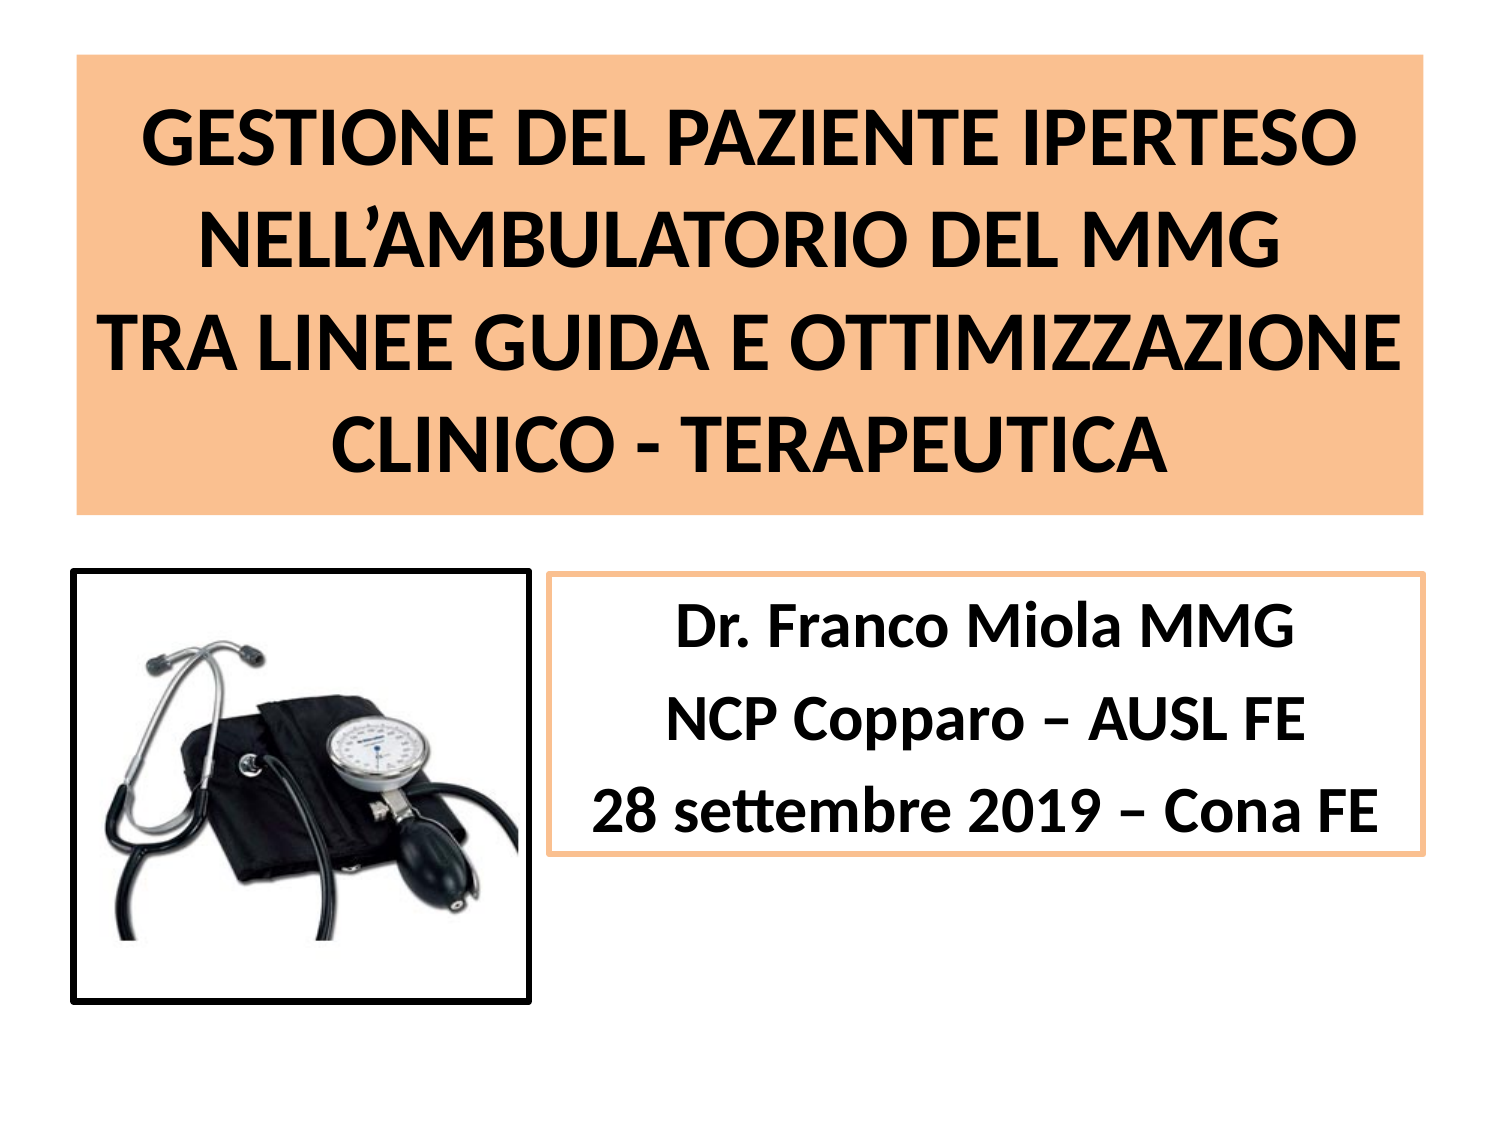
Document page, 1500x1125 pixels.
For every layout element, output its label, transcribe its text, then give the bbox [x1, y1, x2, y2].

picture [76, 573, 526, 999]
title Gestione del paziente iperteso nell’ambulatorio del MMG tra linee guida e ottimizzazione clinico - terapeutica [76, 54, 1424, 516]
subtitle Dr. Franco Miola MMG NCP Copparo – AUSL FE 28 settembre 2019 – Cona FE [549, 574, 1424, 855]
